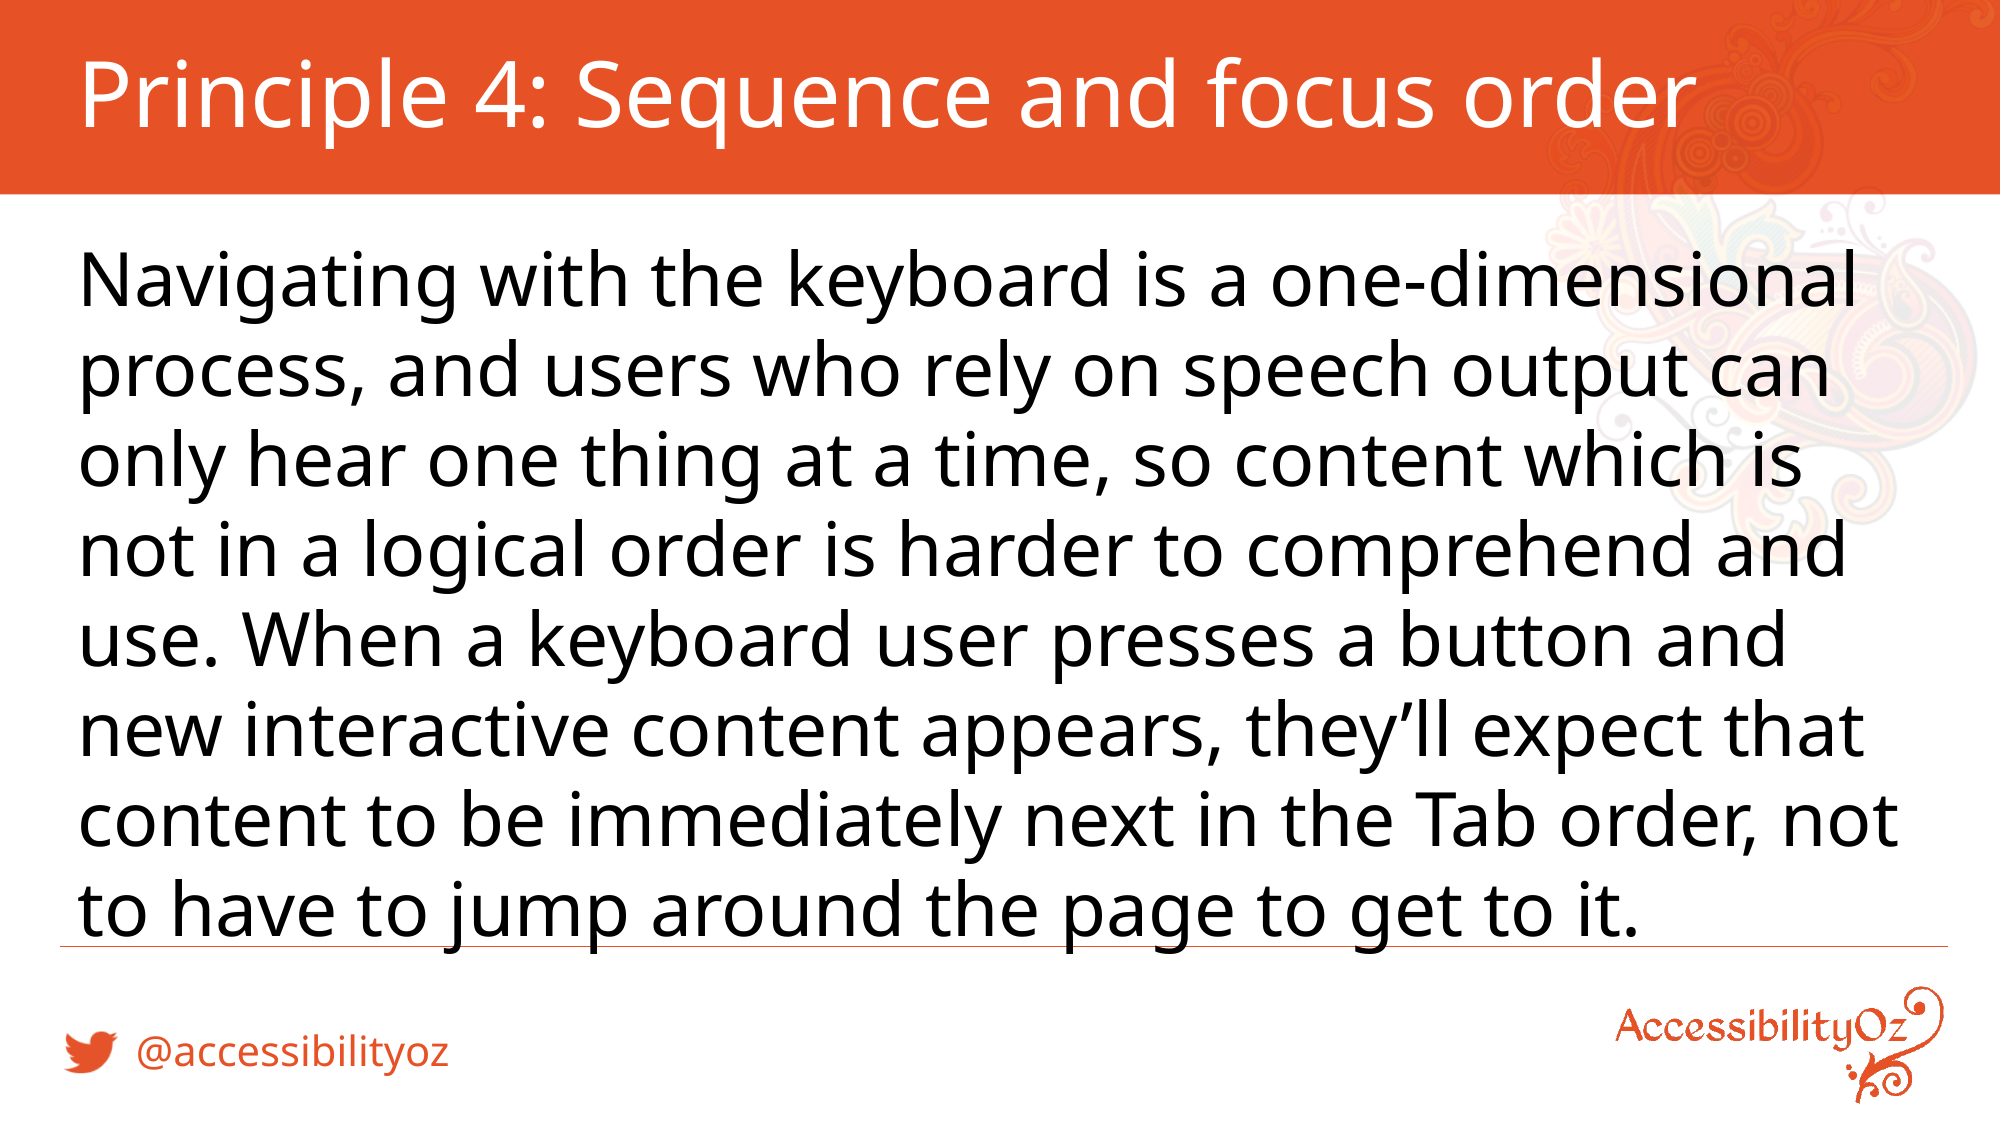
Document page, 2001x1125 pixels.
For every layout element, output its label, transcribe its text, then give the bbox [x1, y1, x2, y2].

title Principle 4: Sequence and focus order [62, 35, 1944, 155]
picture [1582, 946, 1976, 1125]
subtitle Navigating with the keyboard is a one-dimensional process, and users who rely on speech output can only hear one thing at a time, so content which is not in a logical order is harder to comprehend and use. When a keyboard user presses a button and new interactive content appears, they’ll expect that content to be immediately next in the Tab order, not to have to jump around the page to get to it. [62, 223, 1944, 904]
picture [60, 1019, 122, 1081]
